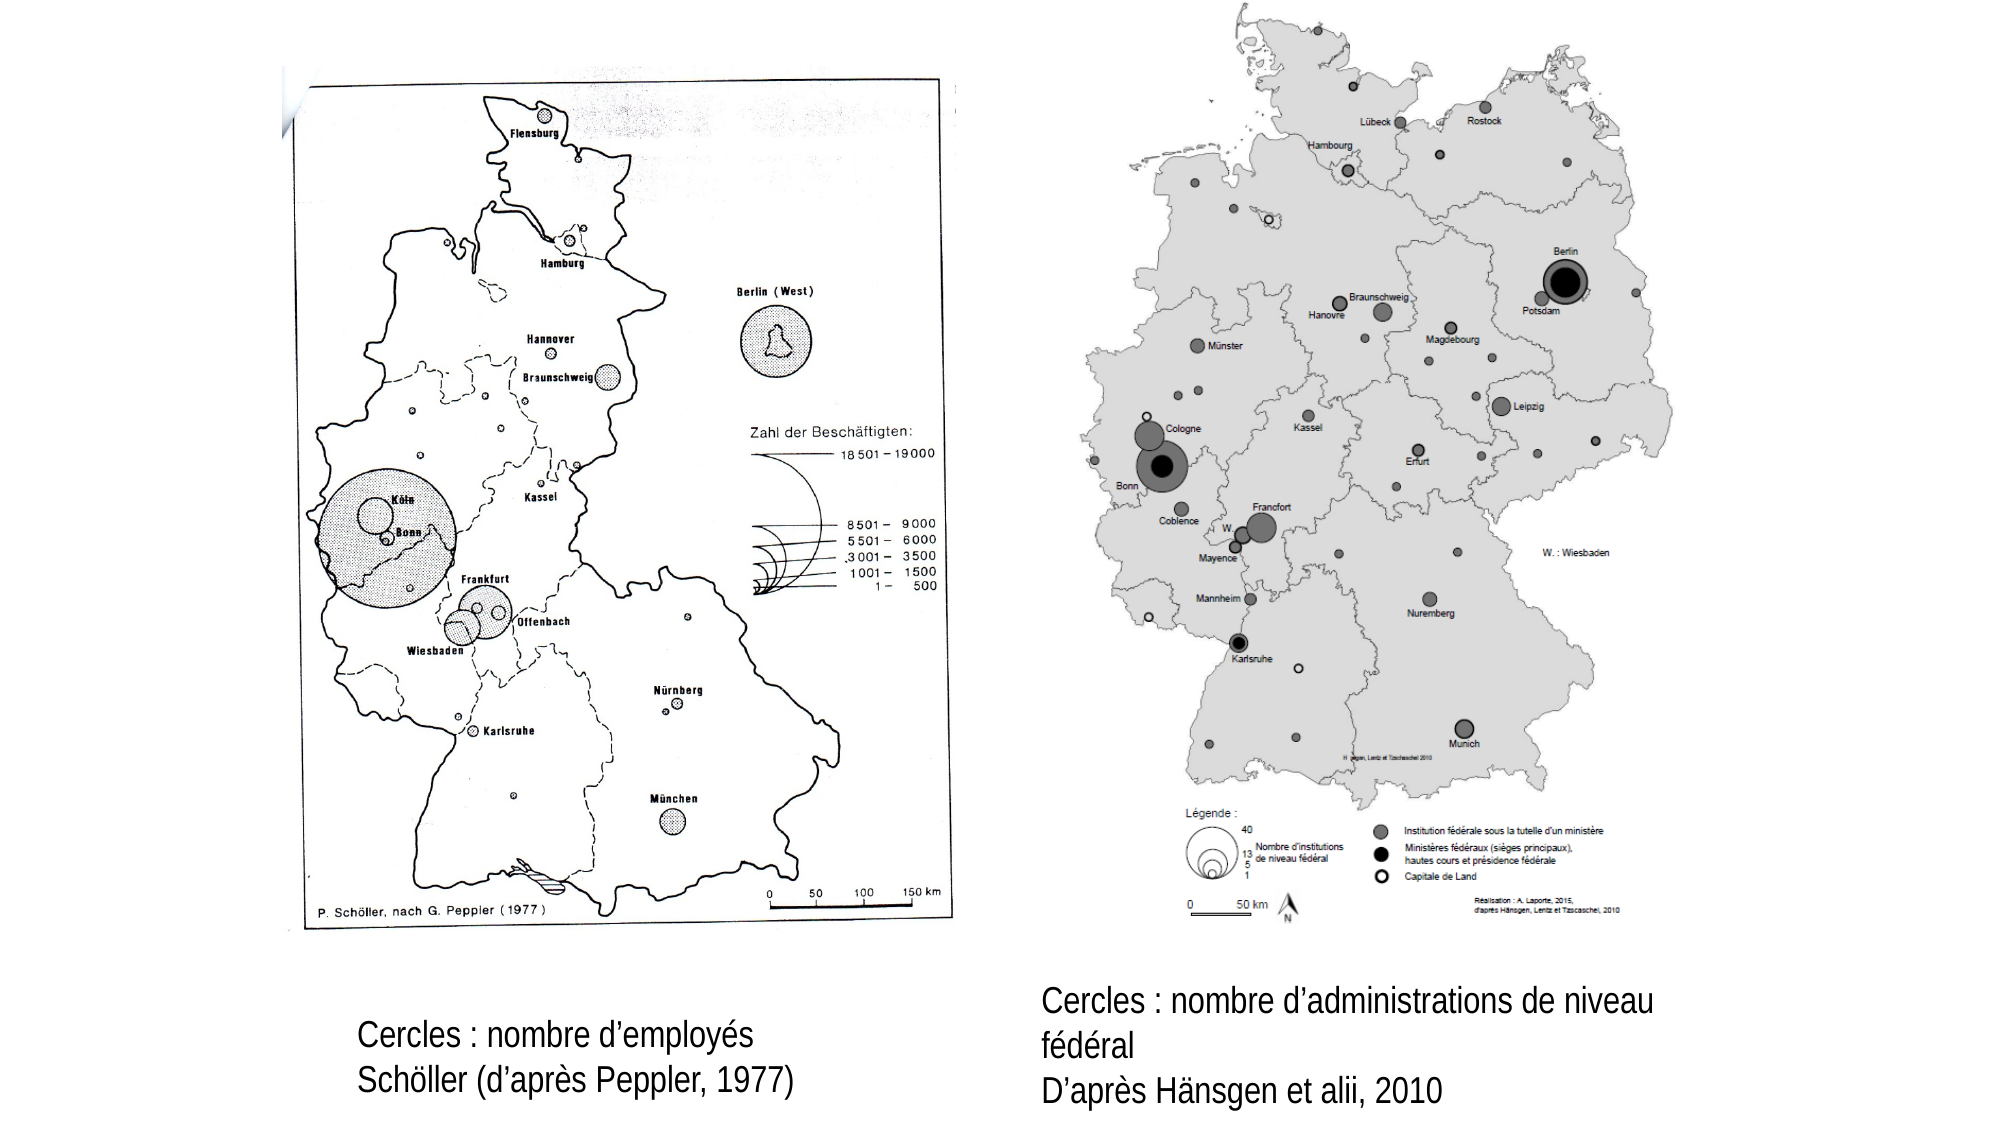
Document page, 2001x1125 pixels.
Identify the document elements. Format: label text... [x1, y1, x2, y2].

text_box Cercles : nombre d’administrations de niveau fédéral D’après Hänsgen et alii, 2010 [1026, 968, 1715, 1119]
picture [1053, 0, 1698, 934]
picture [282, 66, 956, 934]
text_box Cercles : nombre d’employés Schöller (d’après Peppler, 1977) [342, 1002, 810, 1107]
